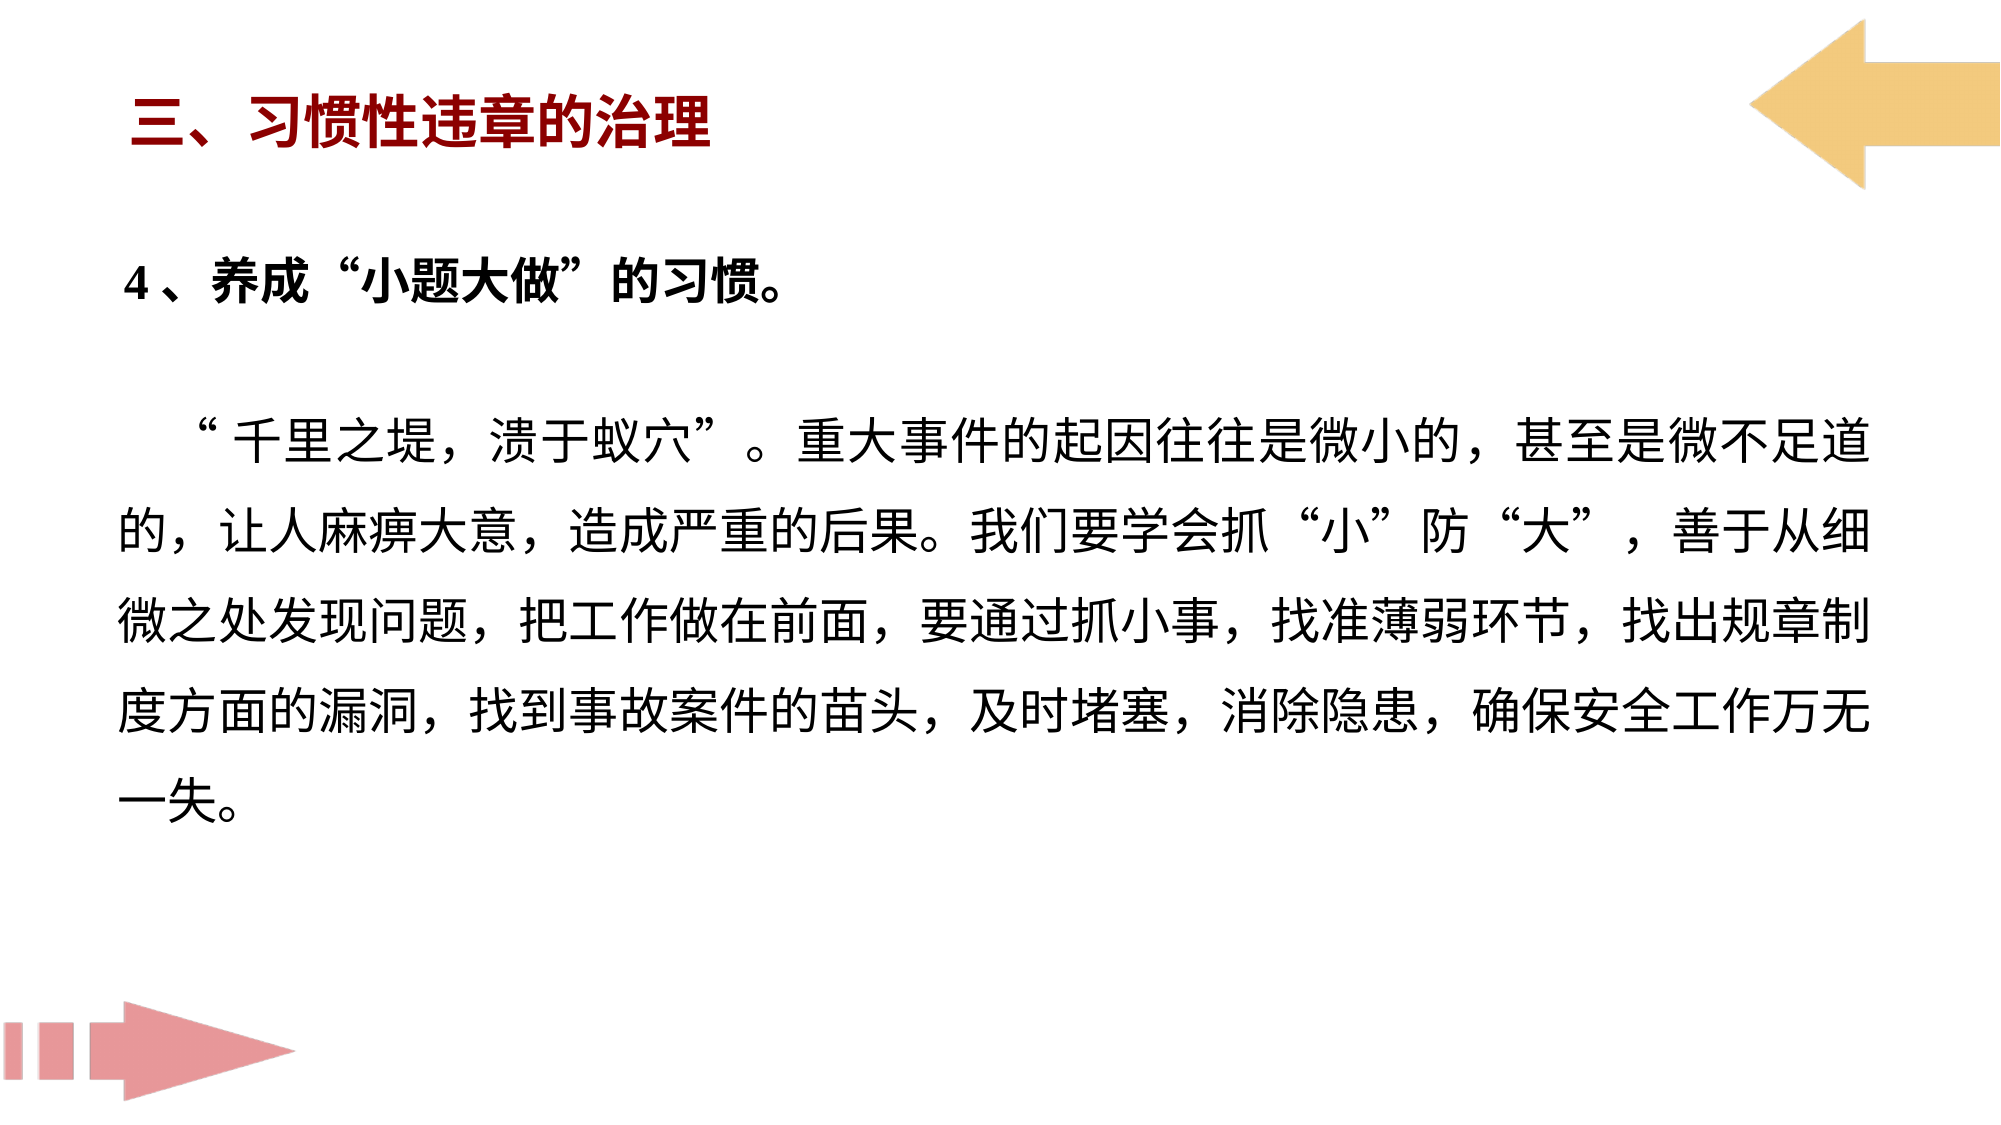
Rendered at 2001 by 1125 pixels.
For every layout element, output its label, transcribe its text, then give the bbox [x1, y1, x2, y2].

text_box 三、习惯性违章的治理 [114, 26, 1516, 215]
text_box “千里之堤，溃于蚁穴”。重大事件的起因往往是微小的，甚至是微不足道的，让人麻痹大意，造成严重的后果。我们要学会抓“小”防“大”，善于从细微之处发现问题，把工作做在前面，要通过抓小事，找准薄弱环节，找出规章制度方面的漏洞，找到事故案件的苗头，及时堵塞，消除隐患，确保安全工作万无一失。 [102, 372, 1887, 838]
picture [0, 897, 303, 1125]
picture [1732, 7, 2000, 201]
text_box 4、养成“小题大做”的习惯。 [108, 212, 1152, 317]
